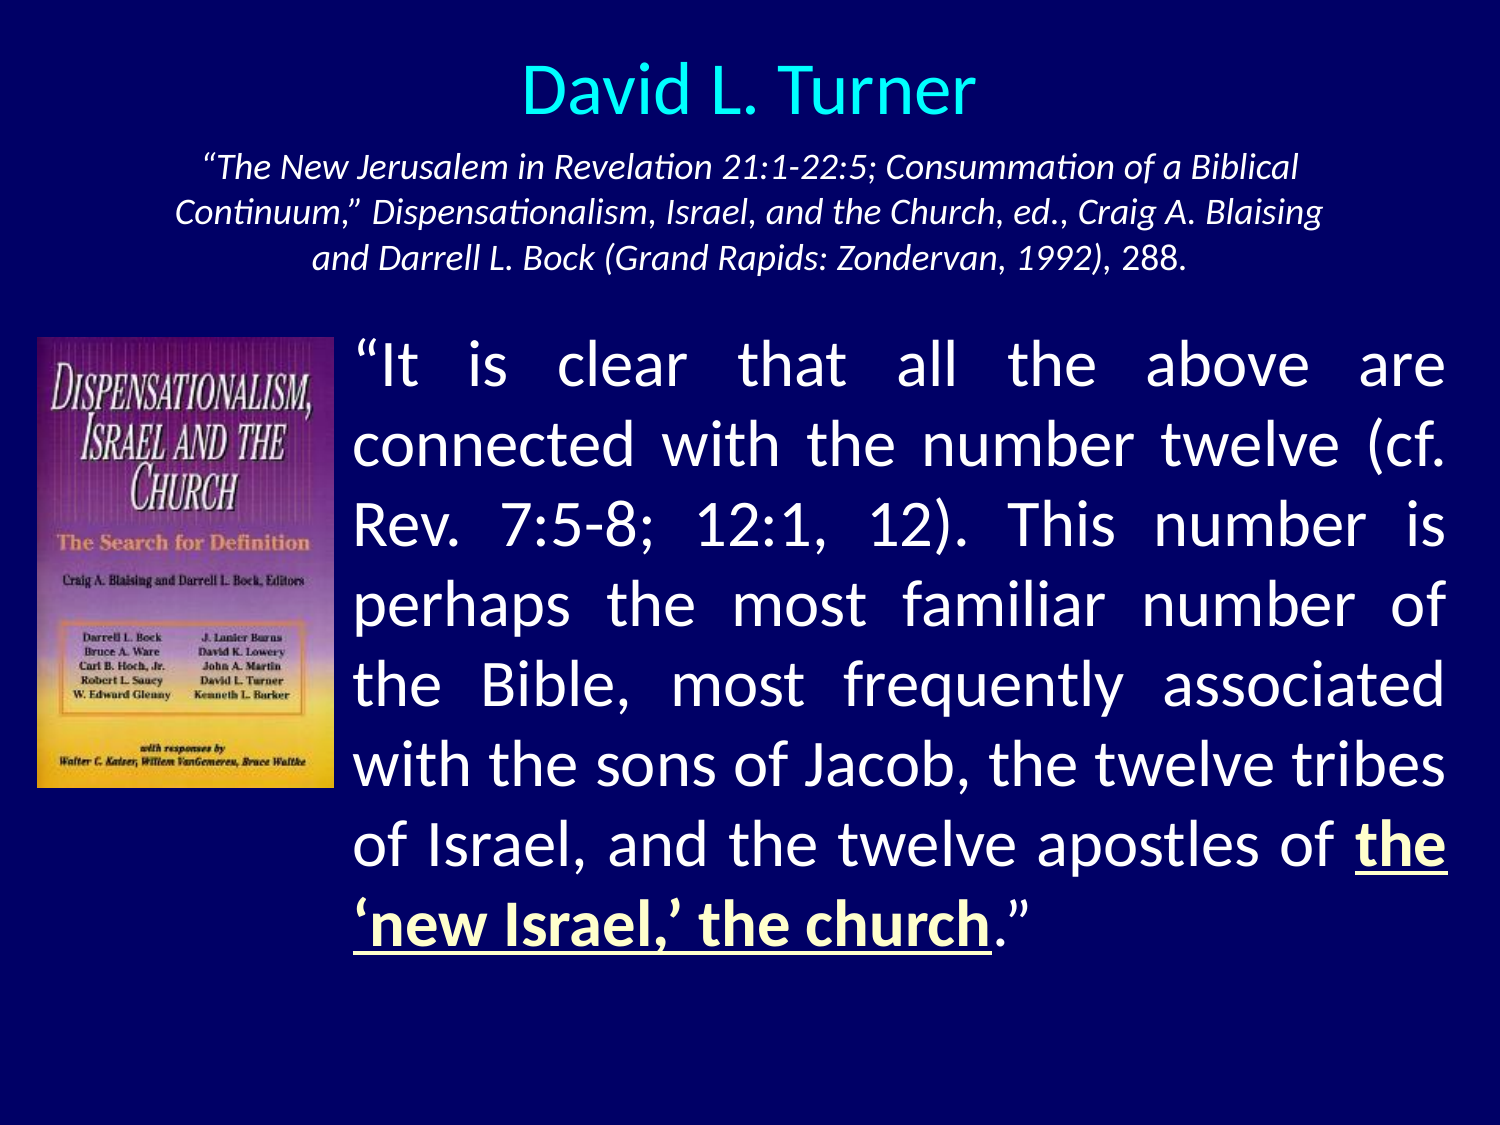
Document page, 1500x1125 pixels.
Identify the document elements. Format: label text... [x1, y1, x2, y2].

picture [37, 337, 334, 788]
list “It is clear that all the above are connected with the number twelve (cf. Rev. 7:5-8; 12:1, 12). This number is perhaps the most familiar number of the Bible, most frequently associated with the sons of Jacob, the twelve tribes of Israel, and the twelve apostles of the ‘new Israel,’ the church.” [337, 312, 1463, 976]
text_box David L. Turner “The New Jerusalem in Revelation 21:1-22:5; Consummation of a Biblical Continuum,” Dispensationalism, Israel, and the Church, ed., Craig A. Blaising and Darrell L. Bock (Grand Rapids: Zondervan, 1992), 288. [155, 32, 1345, 285]
